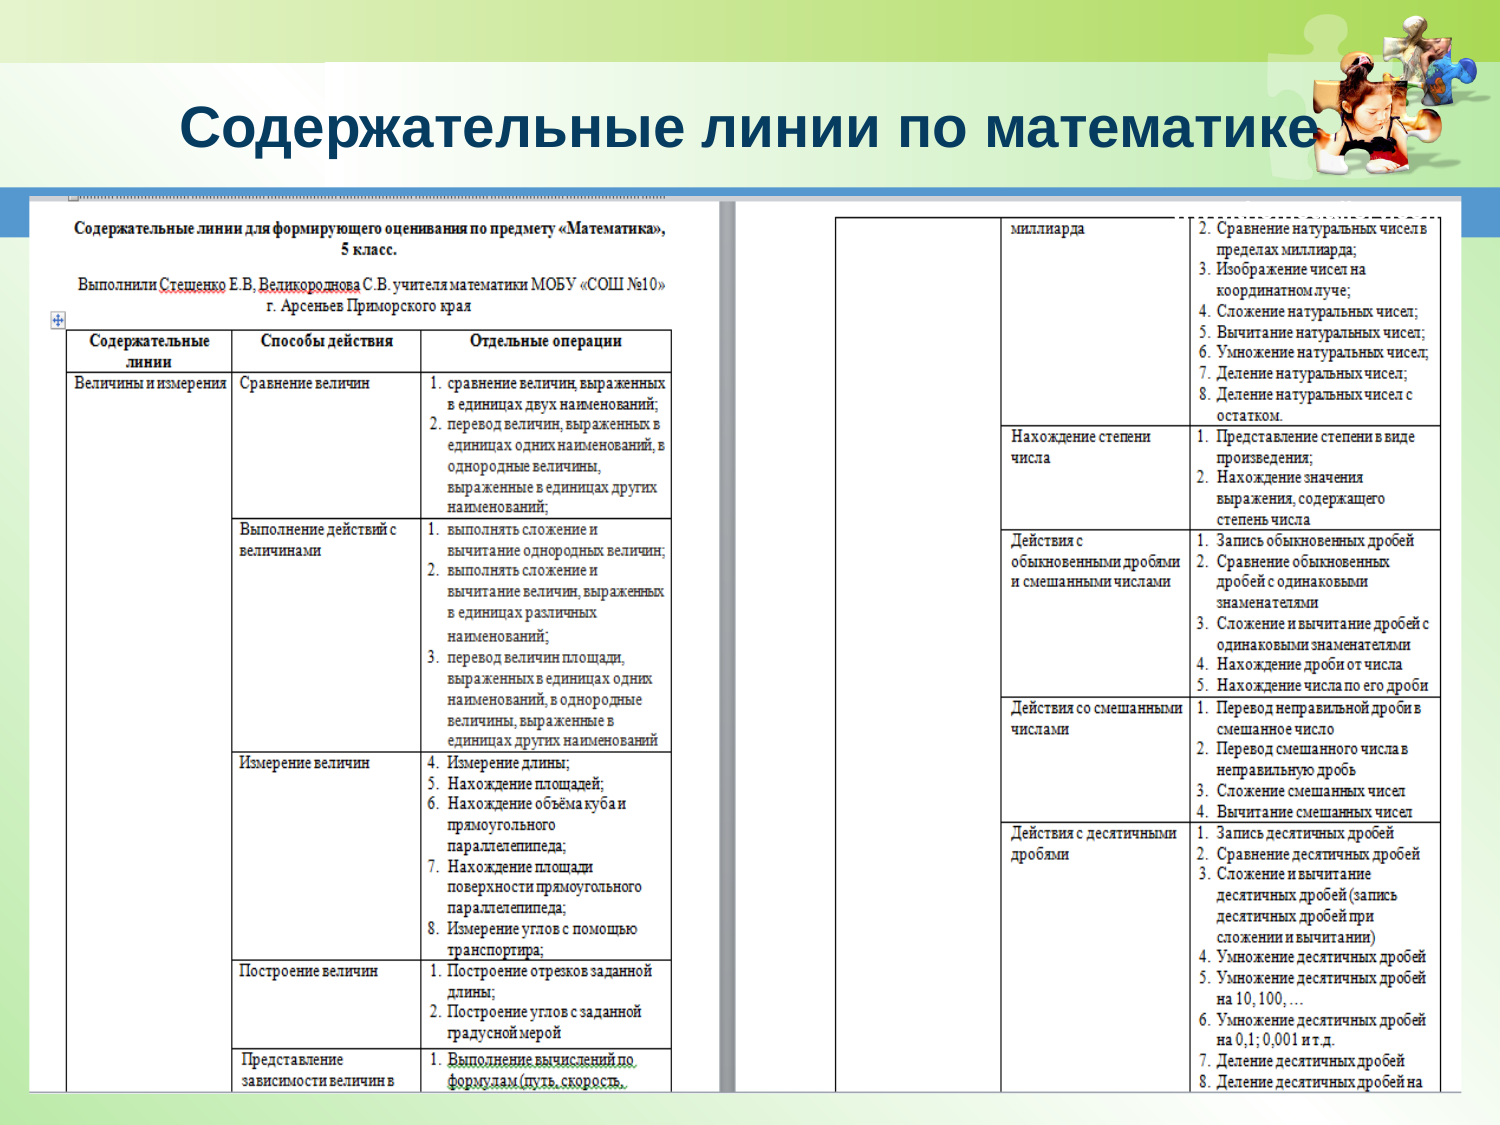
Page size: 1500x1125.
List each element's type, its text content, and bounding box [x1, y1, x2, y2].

picture [29, 195, 1462, 1095]
title Содержательные линии по математике [75, 62, 1425, 185]
footer www.themegallery.com [75, 187, 1463, 196]
picture [1265, 12, 1493, 185]
